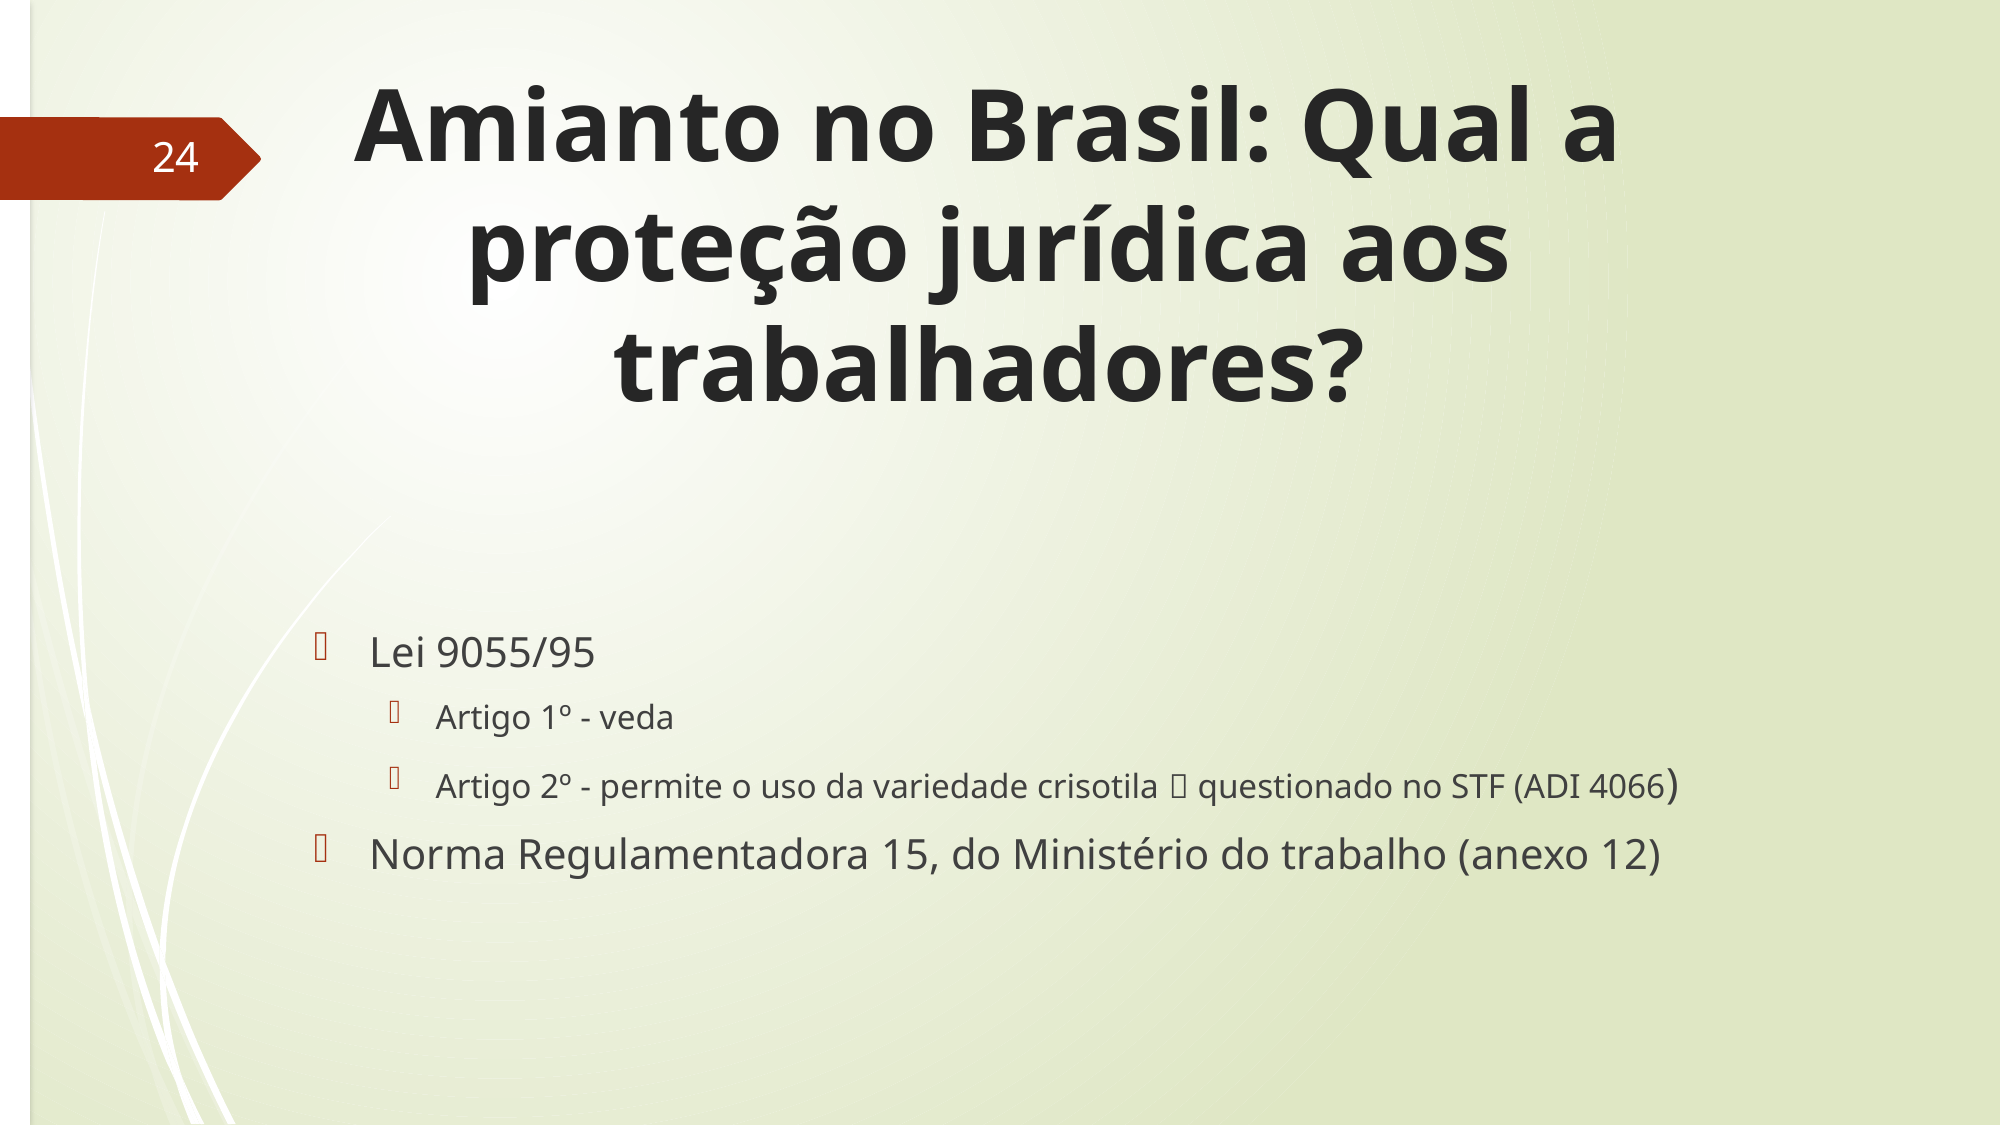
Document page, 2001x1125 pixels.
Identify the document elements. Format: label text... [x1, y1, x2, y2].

title Amianto no Brasil: Qual a proteção jurídica aos trabalhadores? [258, 54, 1720, 265]
slide_number 24 [87, 129, 216, 190]
text_box Lei 9055/95 Artigo 1º - veda Artigo 2º - permite o uso da variedade crisotila  questionado no STF (ADI 4066) Norma Regulamentadora 15, do Ministério do trabalho (anexo 12) [298, 617, 1976, 953]
